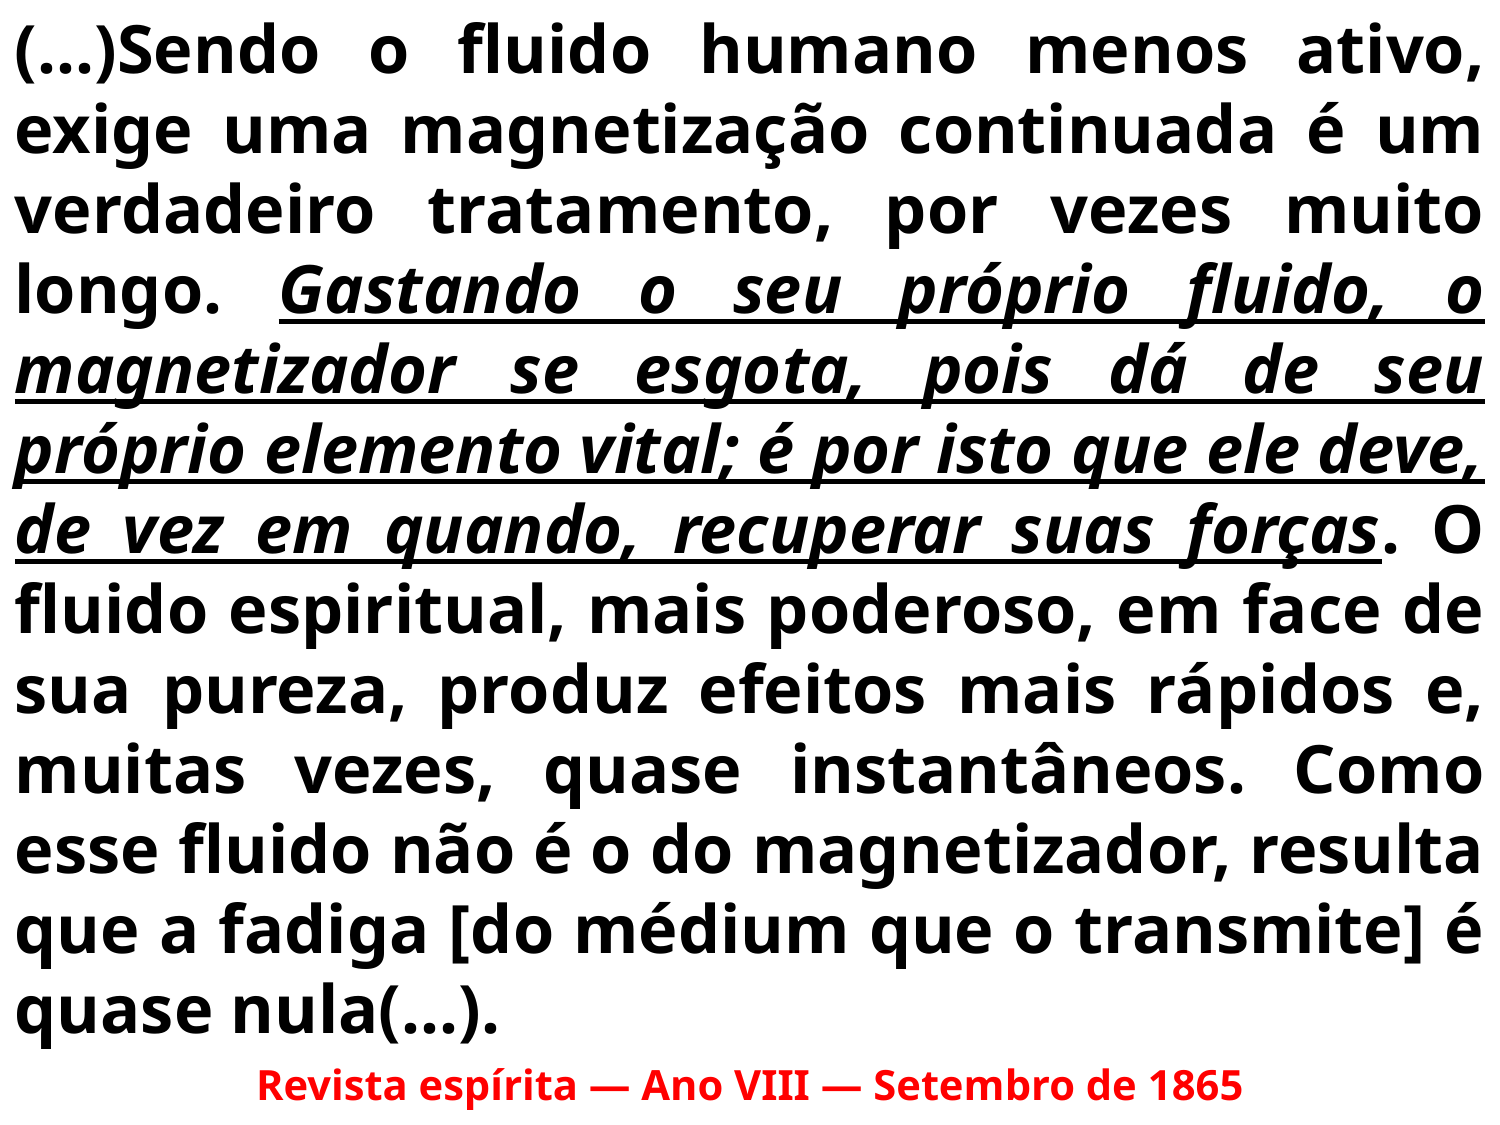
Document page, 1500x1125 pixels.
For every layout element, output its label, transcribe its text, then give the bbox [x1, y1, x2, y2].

text_box (...)Sendo o fluido humano menos ativo, exige uma magnetização continuada é um verdadeiro tratamento, por vezes muito longo. Gastando o seu próprio fluido, o magnetizador se esgota, pois dá de seu próprio elemento vital; é por isto que ele deve, de vez em quando, recuperar suas forças. O fluido espiritual, mais poderoso, em face de sua pureza, produz efeitos mais rápidos e, muitas vezes, quase instantâneos. Como esse fluido não é o do magnetizador, resulta que a fadiga [do médium que o transmite] é quase nula(...). Revista espírita — Ano VIII — Setembro de 1865 Mediunidade curadora [0, 0, 1500, 1125]
